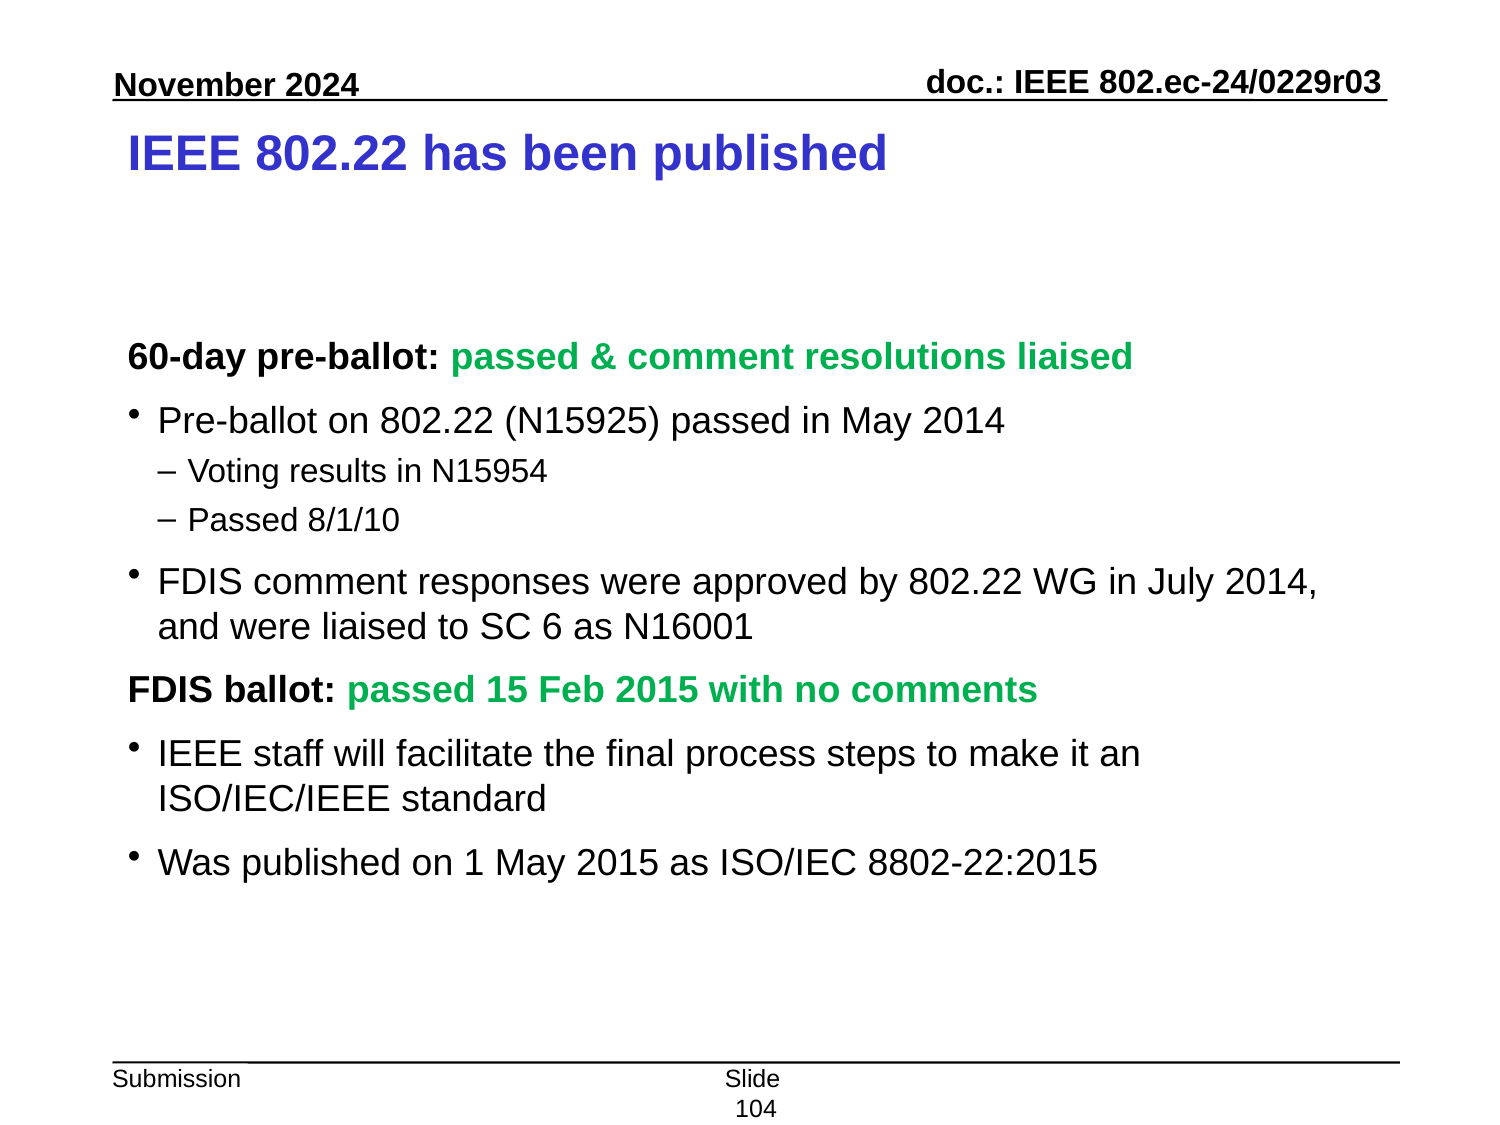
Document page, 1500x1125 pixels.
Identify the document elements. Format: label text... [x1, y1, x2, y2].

title IEEE 802.22 has been published [112, 112, 1388, 288]
list 60-day pre-ballot: passed & comment resolutions liaised Pre-ballot on 802.22 (N15925) passed in May 2014 Voting results in N15954 Passed 8/1/10 FDIS comment responses were approved by 802.22 WG in July 2014, and were liaised to SC 6 as N16001 FDIS ballot: passed 15 Feb 2015 with no comments IEEE staff will facilitate the final process steps to make it an ISO/IEC/IEEE standard Was published on 1 May 2015 as ISO/IEC 8802-22:2015 [112, 324, 1388, 1000]
slide_number Slide 104 [709, 1061, 803, 1093]
